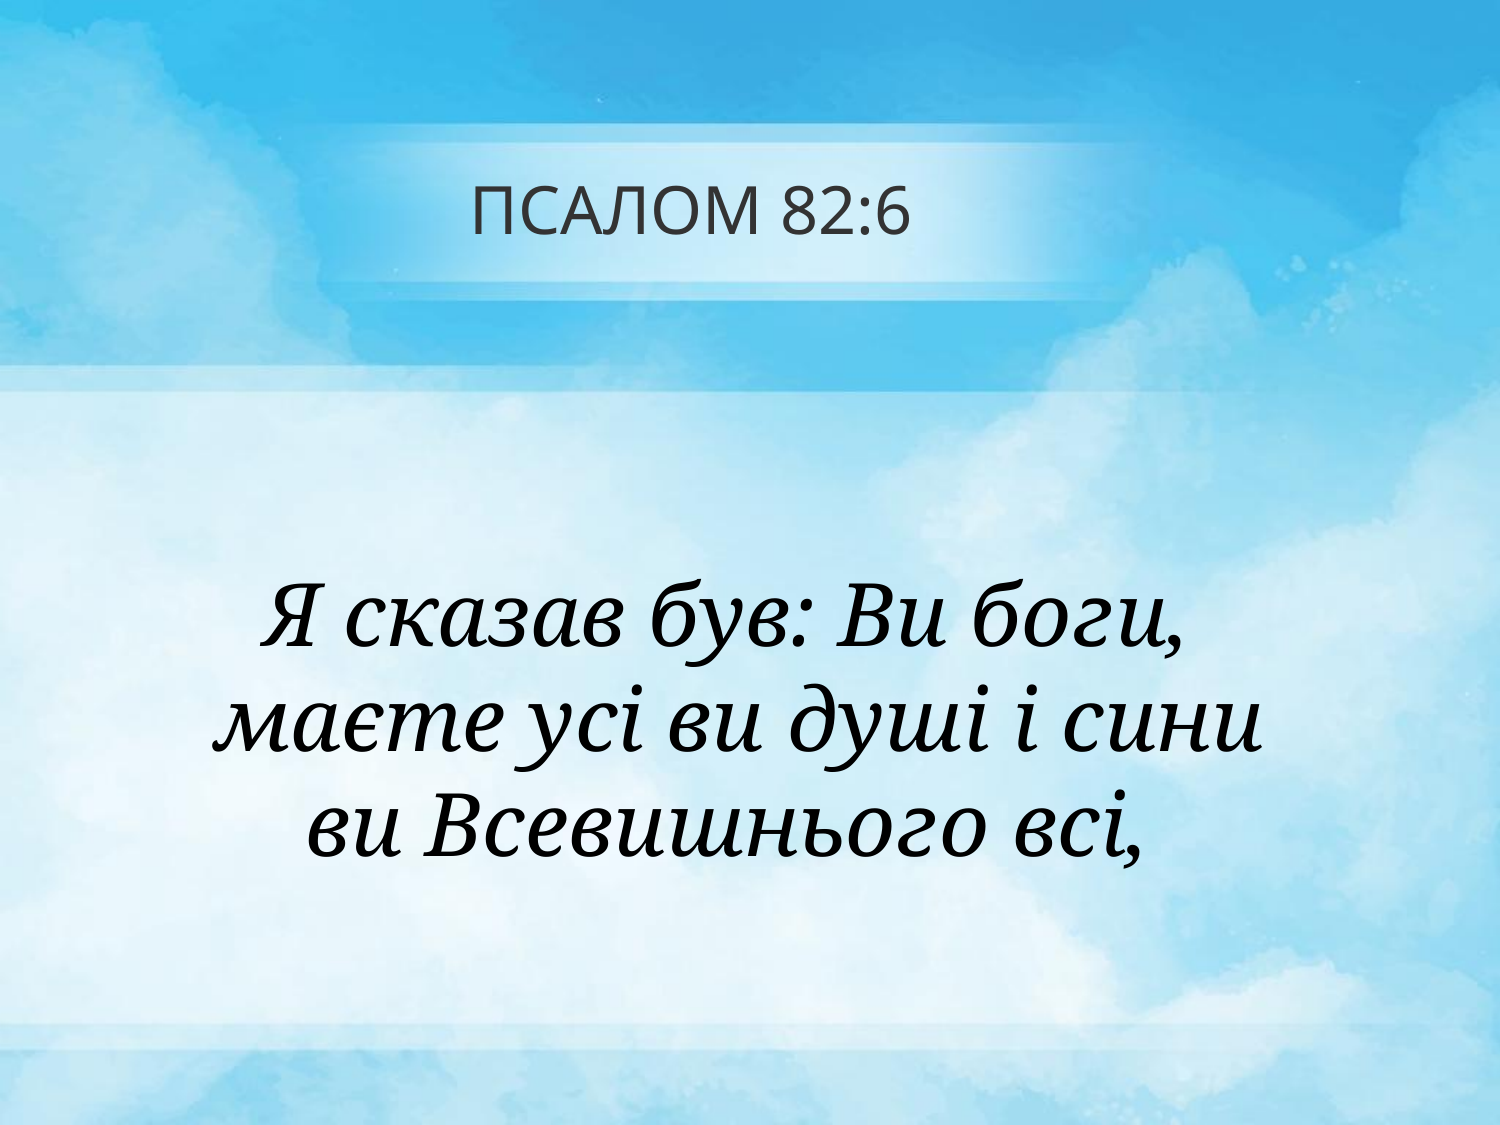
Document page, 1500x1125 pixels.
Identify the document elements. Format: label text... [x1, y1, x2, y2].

text_box Я сказав був: Ви боги, маєте усі ви душі і сини ви Всевишнього всі, [41, 456, 1436, 882]
picture [0, 0, 1500, 1125]
title ПСАЛОМ 82:6 [454, 172, 1058, 256]
